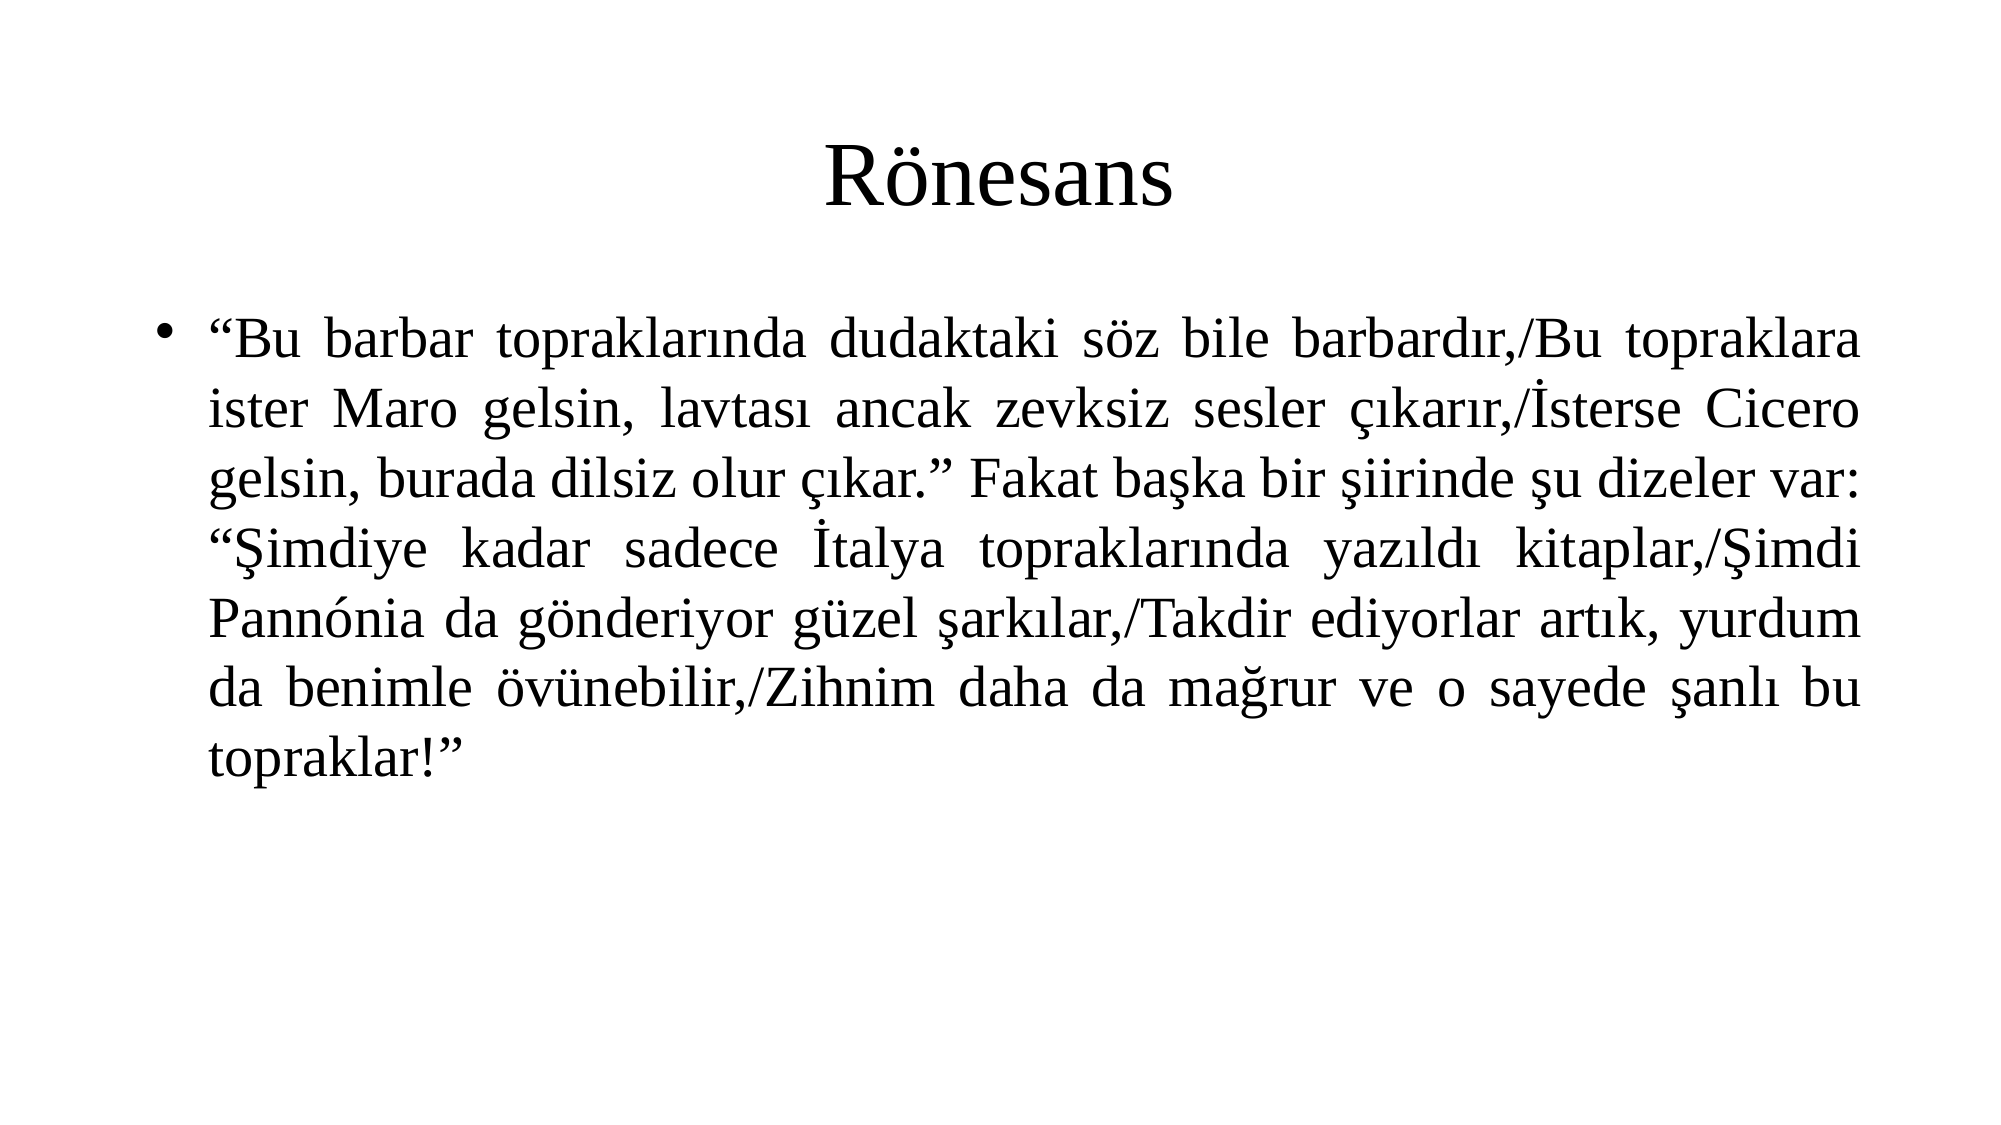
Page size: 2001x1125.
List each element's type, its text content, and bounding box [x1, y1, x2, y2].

text_box Rönesans [137, 59, 1863, 278]
text_box “Bu barbar topraklarında dudaktaki söz bile barbardır,/Bu topraklara ister Maro gelsin, lavtası ancak zevksiz sesler çıkarır,/İsterse Cicero gelsin, burada dilsiz olur çıkar.” Fakat başka bir şiirinde şu dizeler var: “Şimdiye kadar sadece İtalya topraklarında yazıldı kitaplar,/Şimdi Pannónia da gönderiyor güzel şarkılar,/Takdir ediyorlar artık, yurdum da benimle övünebilir,/Zihnim daha da mağrur ve o sayede şanlı bu topraklar!” [137, 299, 1863, 1014]
